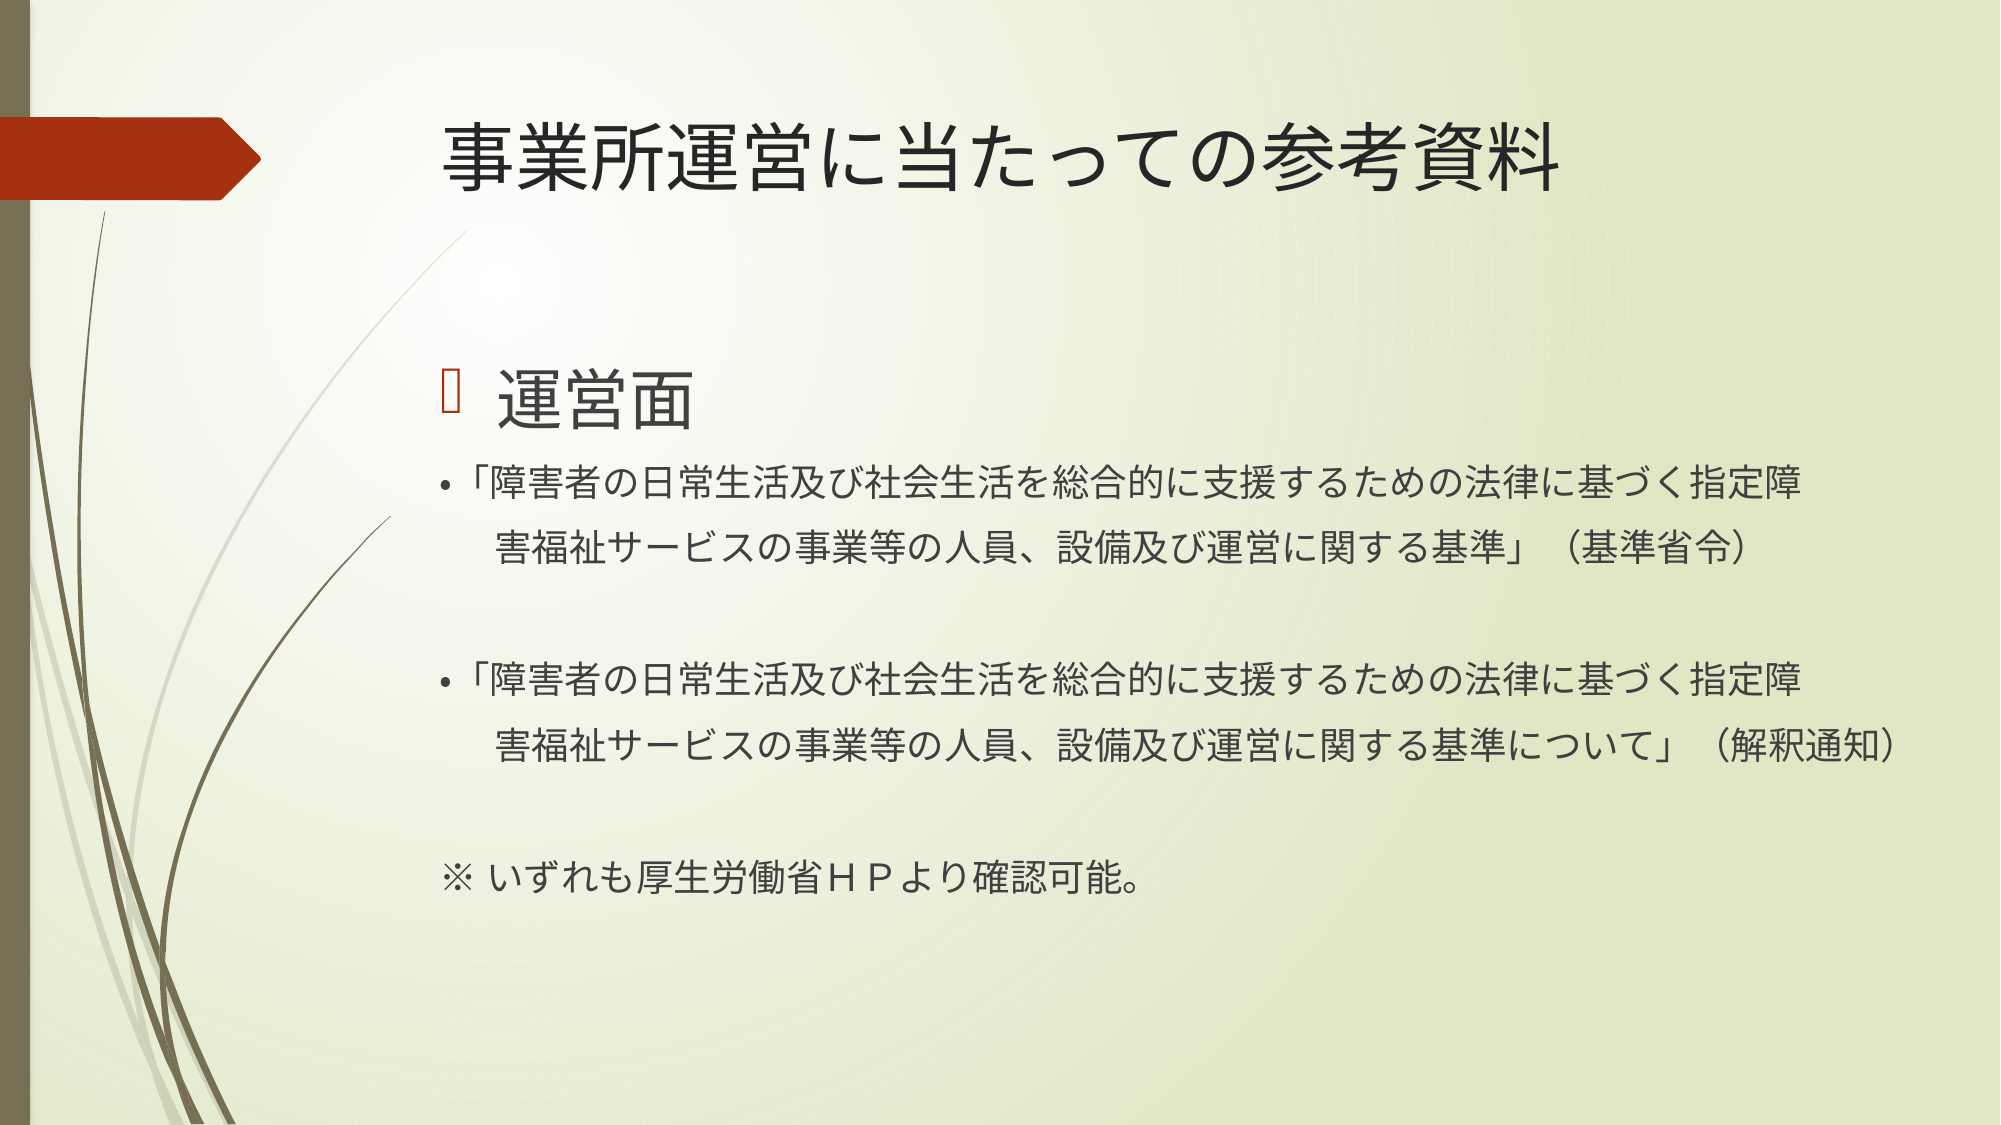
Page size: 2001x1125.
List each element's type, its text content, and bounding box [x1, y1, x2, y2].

title 事業所運営に当たっての参考資料 [425, 102, 1888, 313]
list 運営面 ・「障害者の日常生活及び社会生活を総合的に支援するための法律に基づく指定障 害福祉サービスの事業等の人員、設備及び運営に関する基準」（基準省令） ・「障害者の日常生活及び社会生活を総合的に支援するための法律に基づく指定障 害福祉サービスの事業等の人員、設備及び運営に関する基準について」（解釈通知） ※いずれも厚生労働省ＨＰより確認可能。 [424, 350, 1957, 970]
